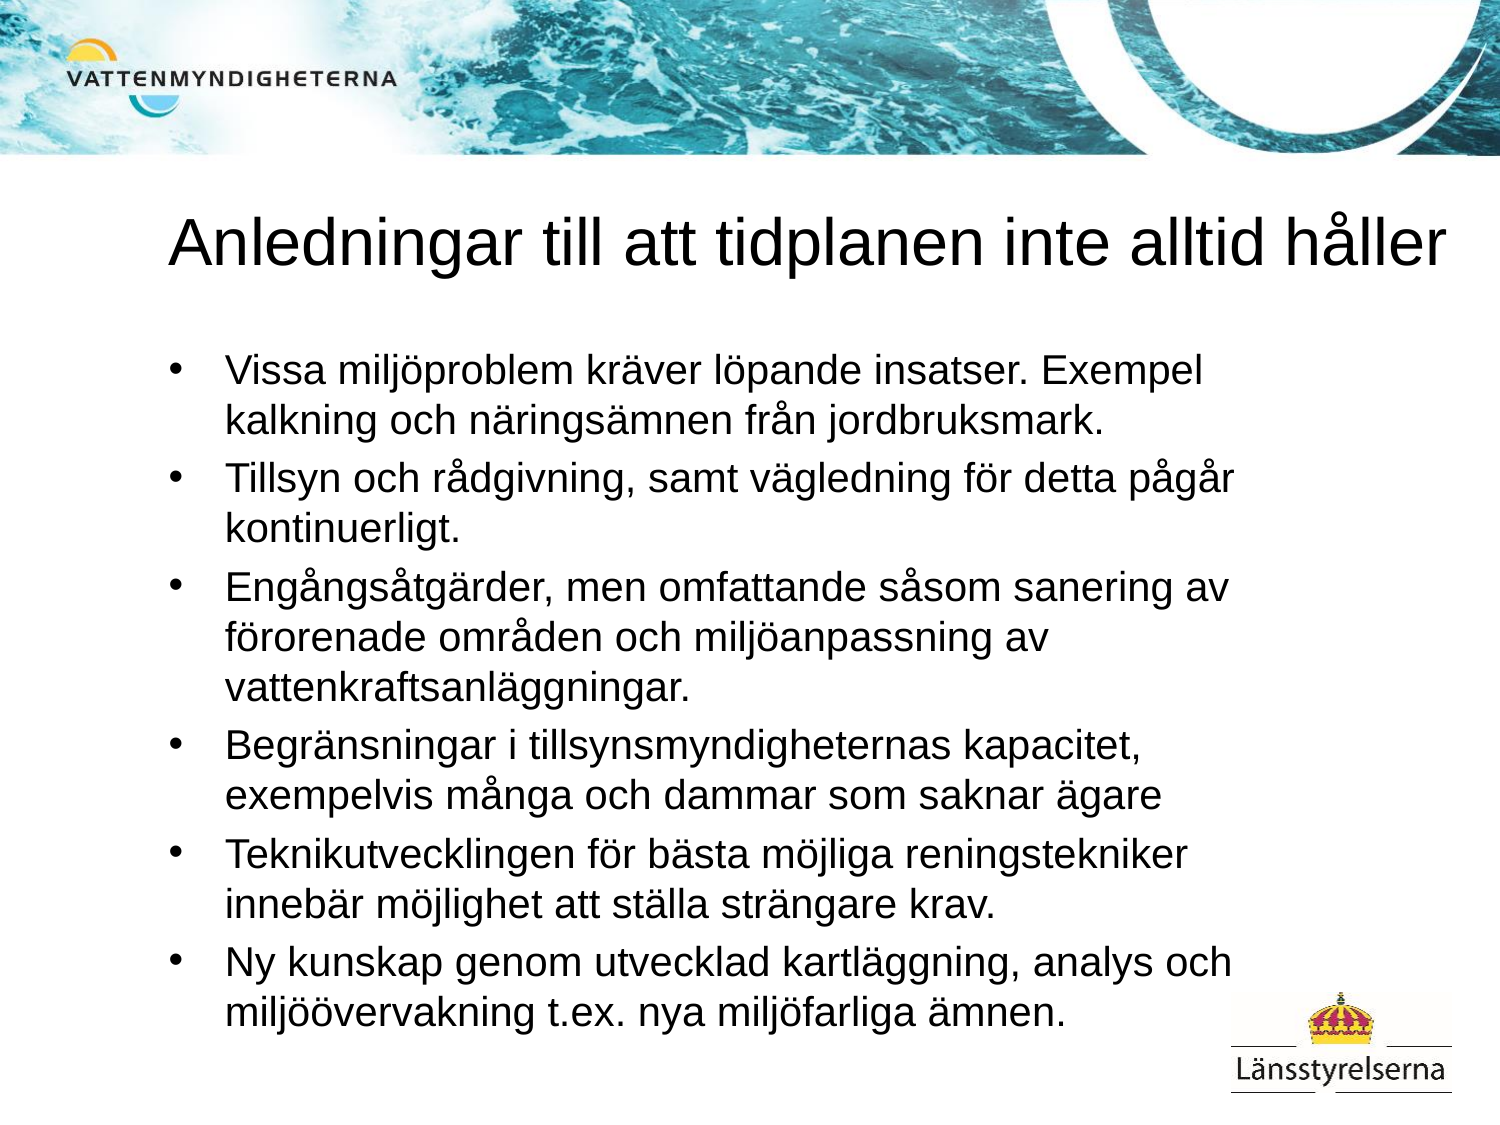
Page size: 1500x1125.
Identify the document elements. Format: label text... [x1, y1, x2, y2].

picture [1231, 992, 1452, 1093]
title Anledningar till att tidplanen inte alltid håller [153, 188, 1465, 290]
list Vissa miljöproblem kräver löpande insatser. Exempel kalkning och näringsämnen från jordbruksmark. Tillsyn och rådgivning, samt vägledning för detta pågår kontinuerligt. Engångsåtgärder, men omfattande såsom sanering av förorenade områden och miljöanpassning av vattenkraftsanläggningar. Begränsningar i tillsynsmyndigheternas kapacitet, exempelvis många och dammar som saknar ägare Teknikutvecklingen för bästa möjliga reningstekniker innebär möjlighet att ställa strängare krav. Ny kunskap genom utvecklad kartläggning, analys och miljöövervakning t.ex. nya miljöfarliga ämnen. [153, 335, 1347, 916]
picture [0, 0, 1500, 162]
